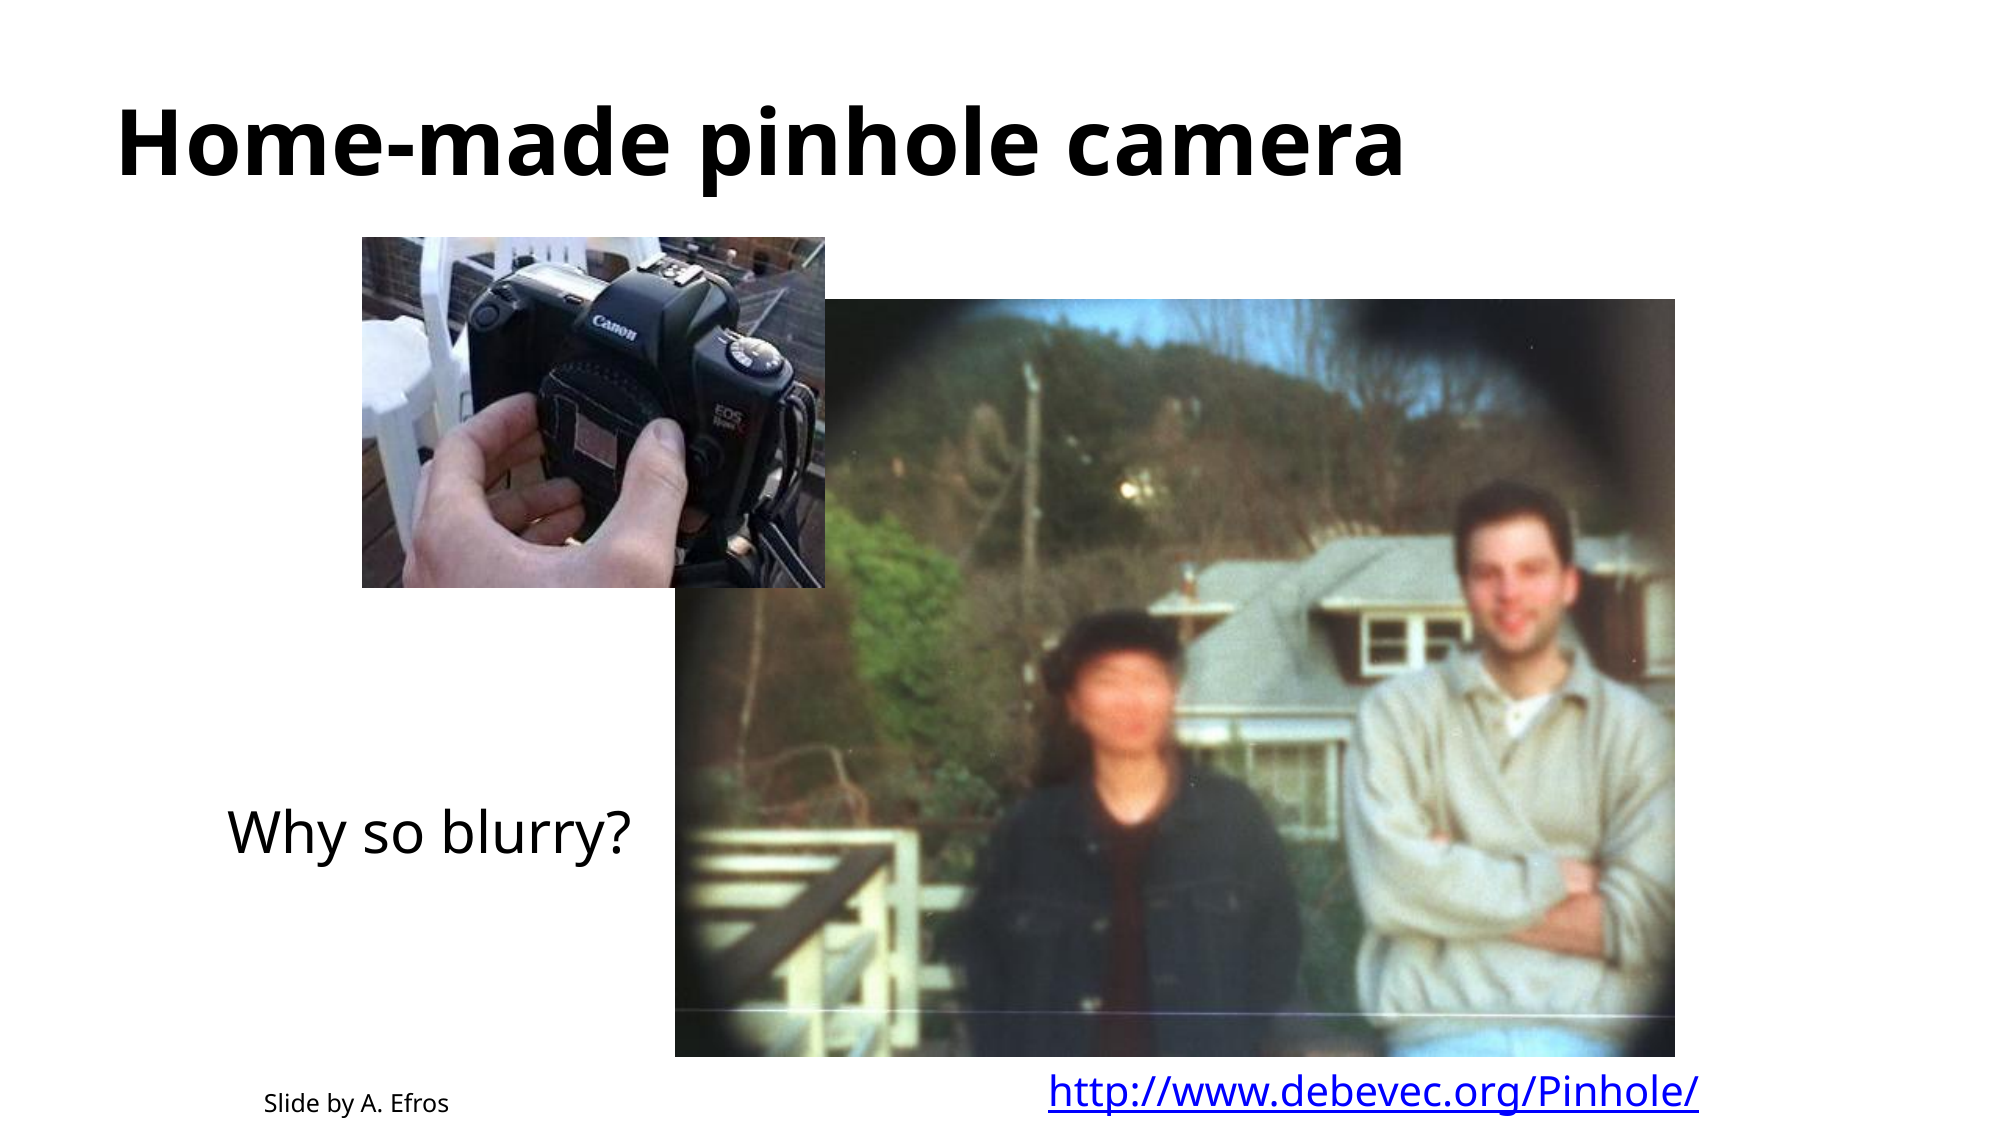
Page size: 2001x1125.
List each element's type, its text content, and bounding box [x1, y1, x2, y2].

text_box http://www.debevec.org/Pinhole/ [1033, 1057, 1715, 1125]
title Home-made pinhole camera [99, 45, 1900, 233]
text_box Slide by A. Efros [249, 1079, 465, 1125]
picture [362, 237, 1676, 1057]
text_box Why so blurry? [212, 787, 663, 873]
